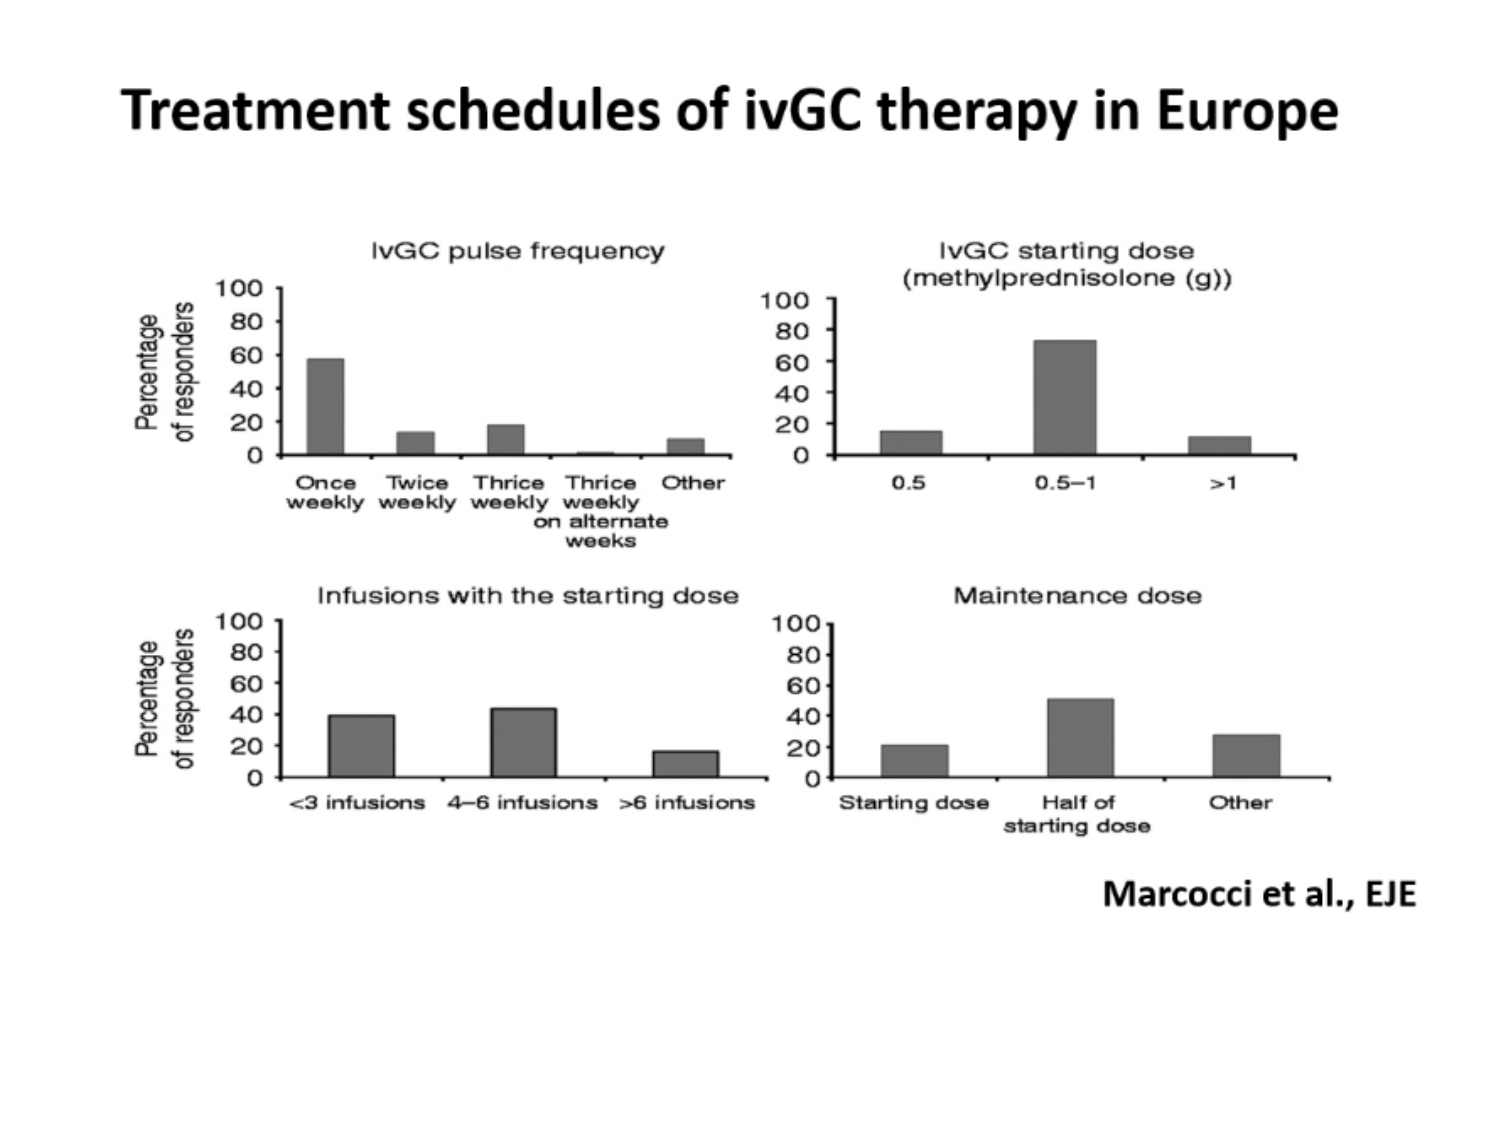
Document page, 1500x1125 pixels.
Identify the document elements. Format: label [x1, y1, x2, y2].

list [74, 60, 1426, 1086]
